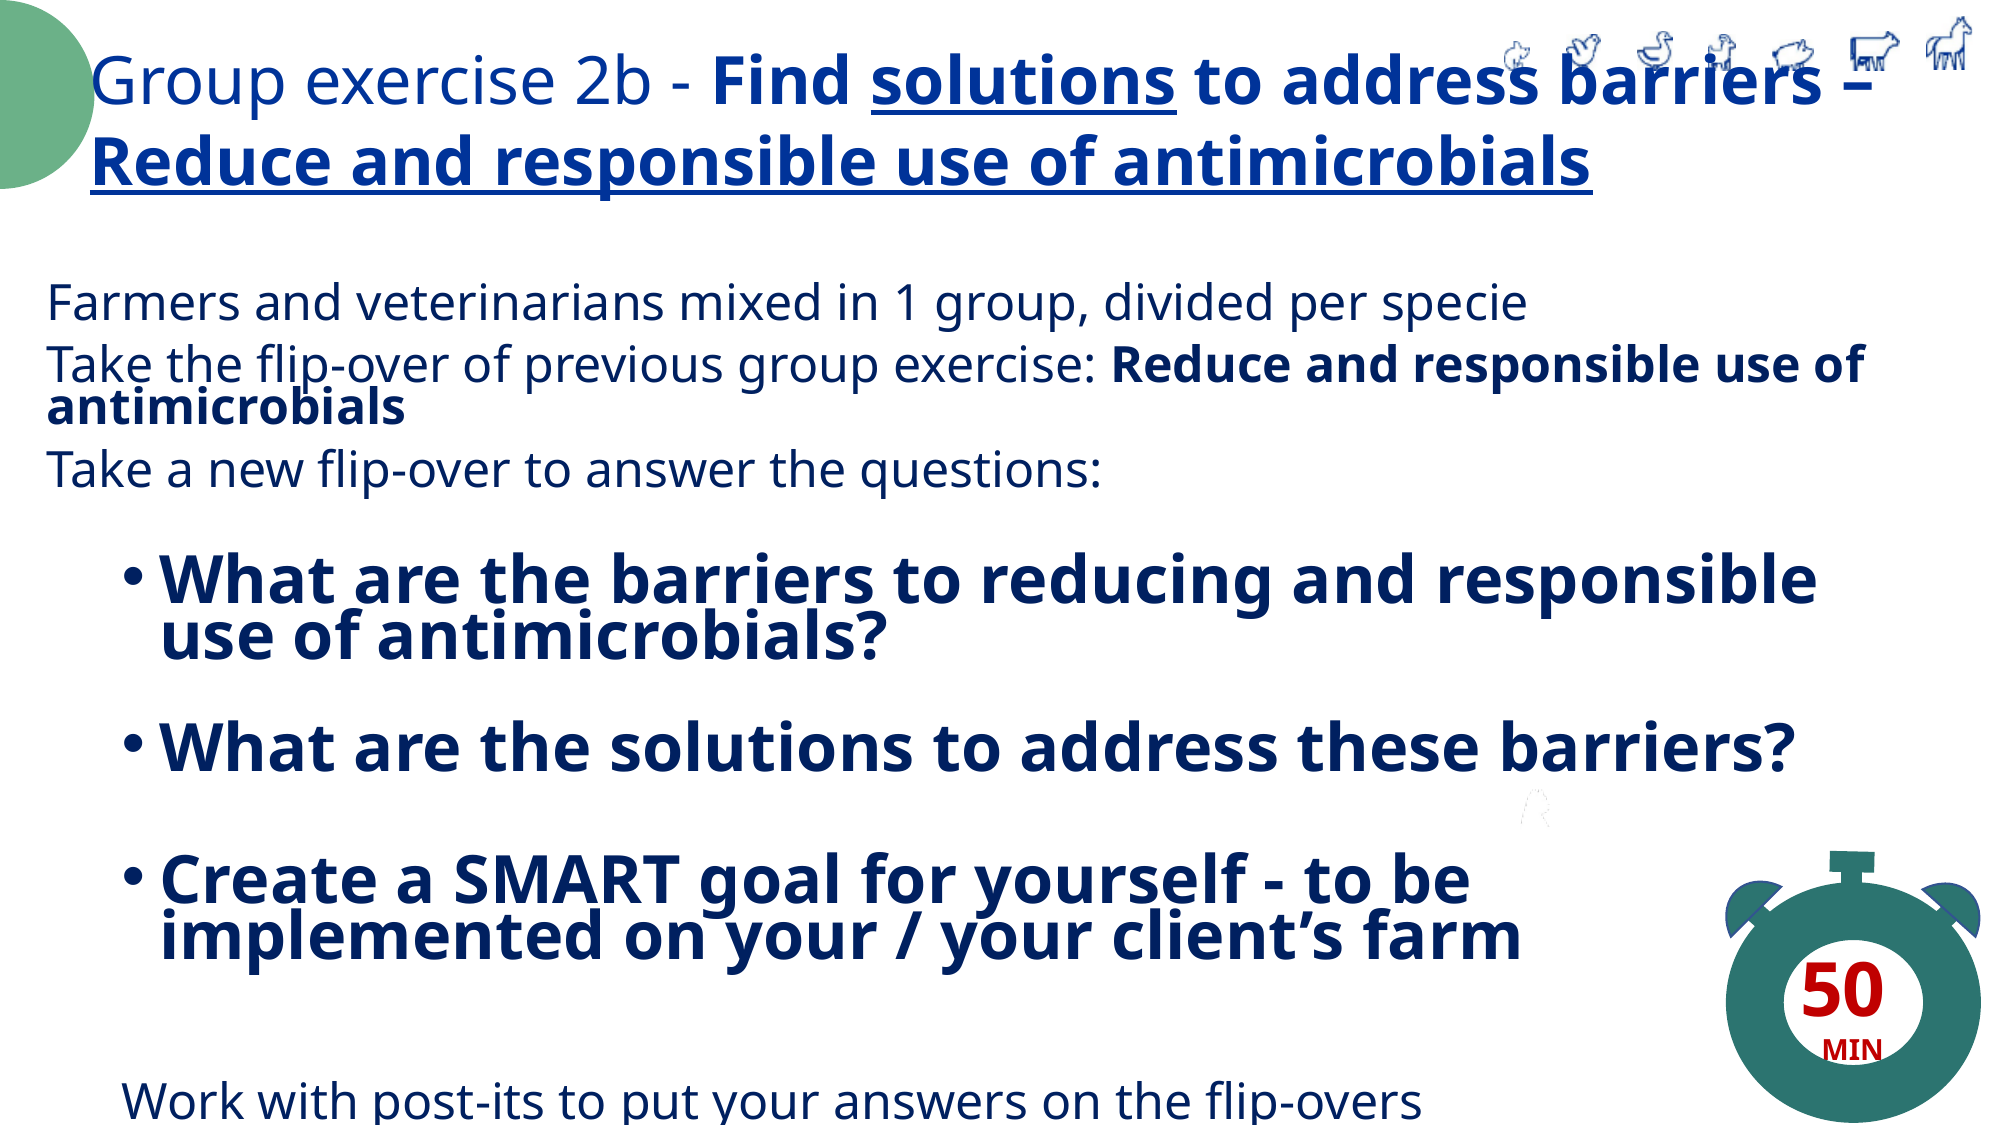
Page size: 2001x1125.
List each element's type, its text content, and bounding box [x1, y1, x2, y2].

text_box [1731, 856, 1975, 1094]
text_box Group exercise 2b - Find solutions to address barriers –Reduce and responsible use of antimicrobials [75, 30, 2000, 458]
text_box Farmers and veterinarians mixed in 1 group, divided per specie Take the flip-over of previous group exercise: Reduce and responsible use of antimicrobials Take a new flip-over to answer the questions: What are the barriers to reducing and responsible use of antimicrobials? What are the solutions to address these barriers? Create a SMART goal for yourself - to be implemented on your / your client’s farm Work with post-its to put your answers on the flip-overs [31, 279, 1936, 1009]
picture [1926, 16, 1973, 30]
